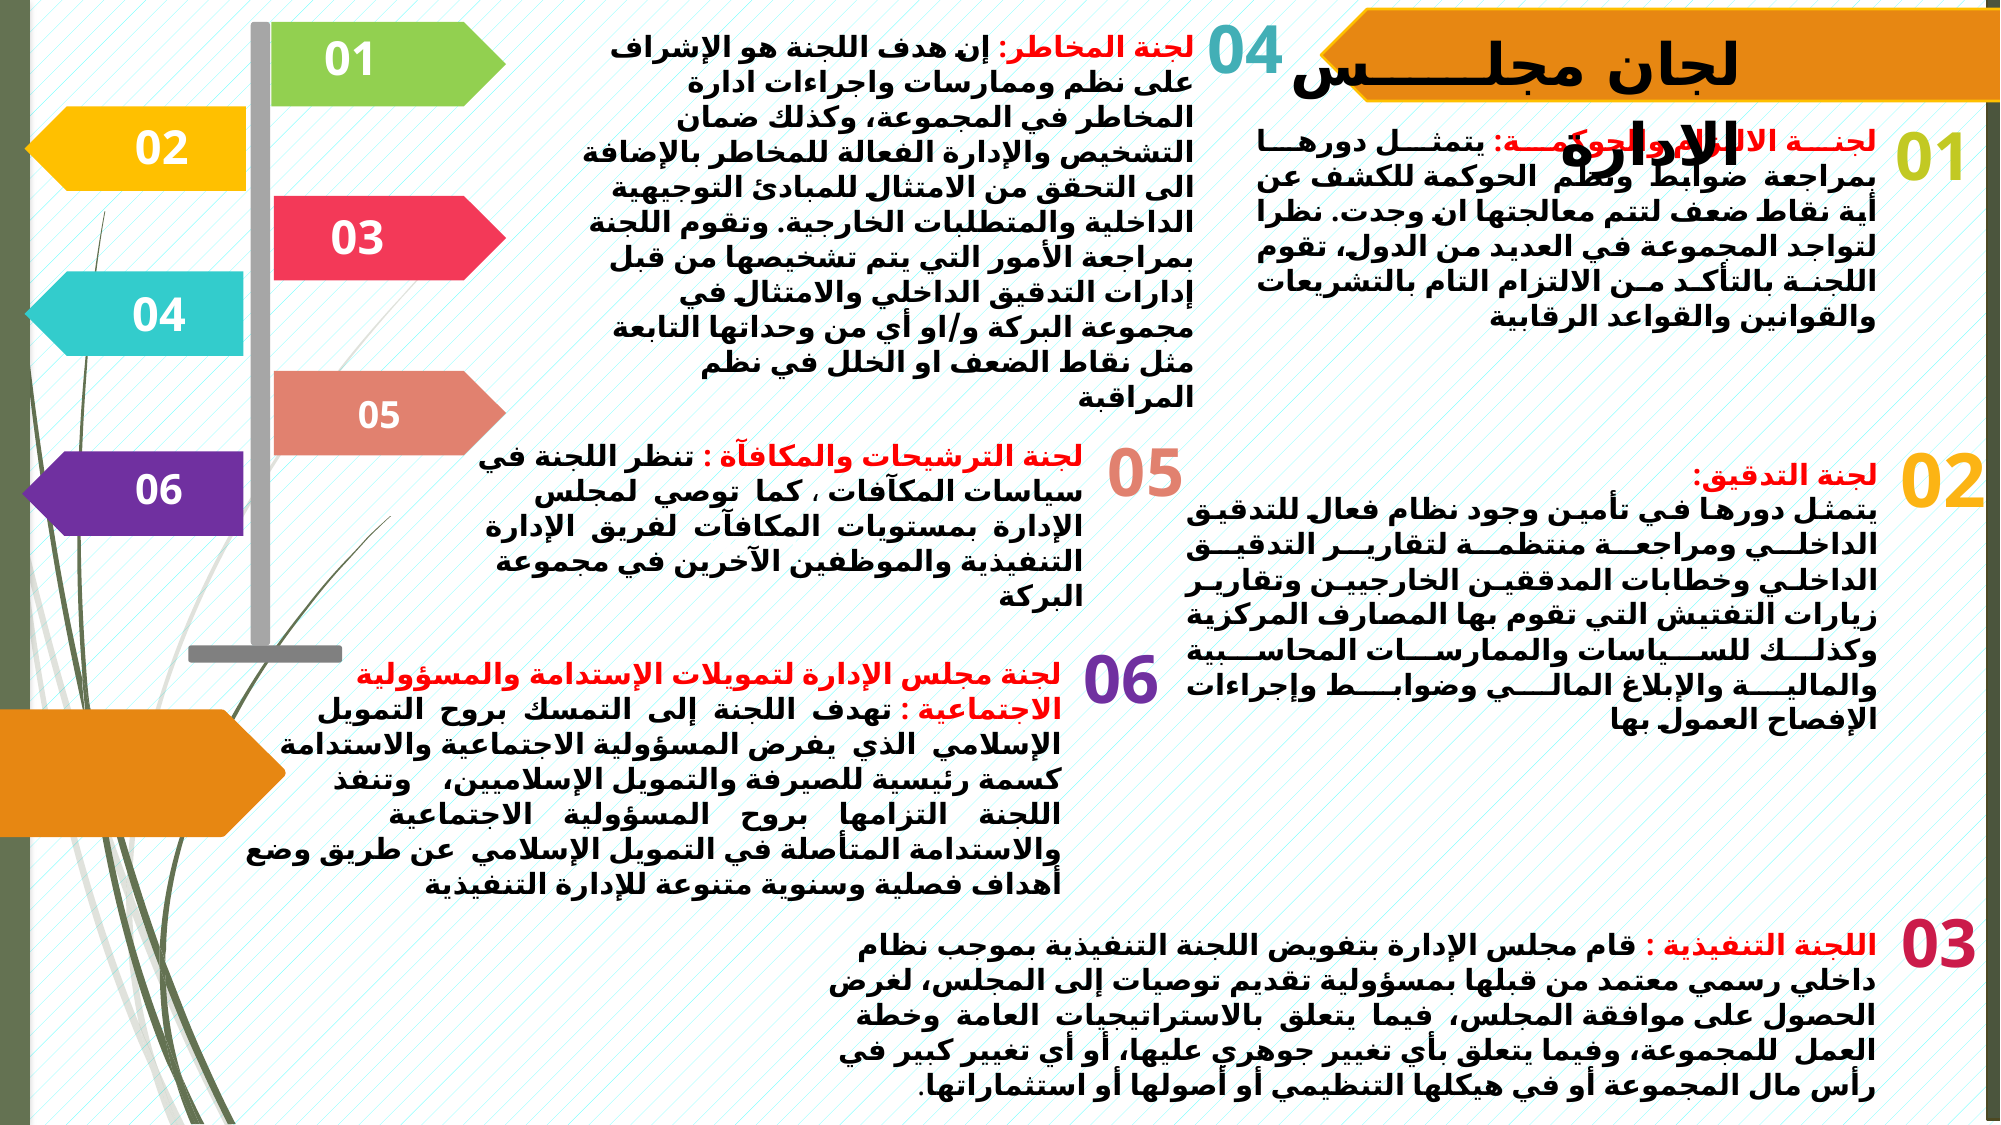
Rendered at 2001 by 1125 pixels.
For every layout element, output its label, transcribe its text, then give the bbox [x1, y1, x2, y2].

text_box لجان مجلس الادارة [1276, 9, 1315, 185]
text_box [21, 21, 507, 663]
text_box لجنة التدقيق: يتمثل دورها في تأمين وجود نظام فعال للتدقيق الداخلي ومراجعة منتظمة لتقارير التدقيق الداخلي وخطابات المدققين الخارجيين وتقارير زيارات التفتيش التي تقوم بها المصارف المركزية وكذلك للسياسات والممارسات المحاسبية والمالية والإبلاغ المالي وضوابط وإجراءات الإفصاح العمول بها [1170, 448, 1315, 743]
text_box 06 [1035, 629, 1209, 724]
text_box اللجنة التنفيذية : قام مجلس الإدارة بتفويض اللجنة التنفيذية بموجب نظام داخلي رسمي معتمد من قبلها بمسؤولية تقديم توصيات إلى المجلس، لغرض الحصول على موافقة المجلس، فيما يتعلق بالاستراتيجيات العامة وخطة العمل للمجموعة، وفيما يتعلق بأي تغيير جوهري عليها، أو أي تغيير كبير في رأس مال المجموعة أو في هيكلها التنظيمي أو أصولها أو استثماراتها. [793, 919, 1315, 1109]
text_box لجنة الالتزام والحوكمة: يتمثل دورها بمراجعة ضوابط ونظم الحوكمة للكشف عن أية نقاط ضعف لتتم معالجتها ان وجدت. نظرا لتواجد المجموعة في العديد من الدول، تقوم اللجنة بالتأكد من الالتزام التام بالتشريعات والقوانين والقواعد الرقابية [1241, 114, 1315, 340]
text_box 04 [1158, 0, 1315, 95]
text_box لجنة المخاطر: إن هدف اللجنة هو الإشراف على نظم وممارسات واجراءات ادارة المخاطر في المجموعة، وكذلك ضمان التشخيص والإدارة الفعالة للمخاطر بالإضافة الى التحقق من الامتثال للمبادئ التوجيهية الداخلية والمتطلبات الخارجية. وتقوم اللجنة بمراجعة الأمور التي يتم تشخيصها من قبل إدارات التدقيق الداخلي والامتثال في مجموعة البركة و/او أي من وحداتها التابعة مثل نقاط الضعف او الخلل في نظم المراقبة [563, 21, 1210, 421]
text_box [1320, 0, 2000, 1121]
text_box لجنة الترشيحات والمكافآة : تنظر اللجنة في سياسات المكآفات ، كما توصي لمجلس الإدارة بمستويات المكافآت لفريق الإدارة التنفيذية والموظفين الآخرين في مجموعة البركة [512, 430, 1099, 620]
text_box لجنة مجلس الإدارة لتمويلات الإستدامة والمسؤولية الاجتماعية : تهدف اللجنة إلى التمسك بروح التمويل الإسلامي الذي يفرض المسؤولية الاجتماعية والاستدامة كسمة رئيسية للصيرفة والتمويل الإسلاميين، وتنفذ اللجنة التزامها بروح المسؤولية الاجتماعية والاستدامة المتأصلة في التمويل الإسلامي عن طريق وضع أهداف فصلية وسنوية متنوعة للإدارة التنفيذية [226, 647, 1078, 908]
text_box 05 [1059, 422, 1234, 518]
